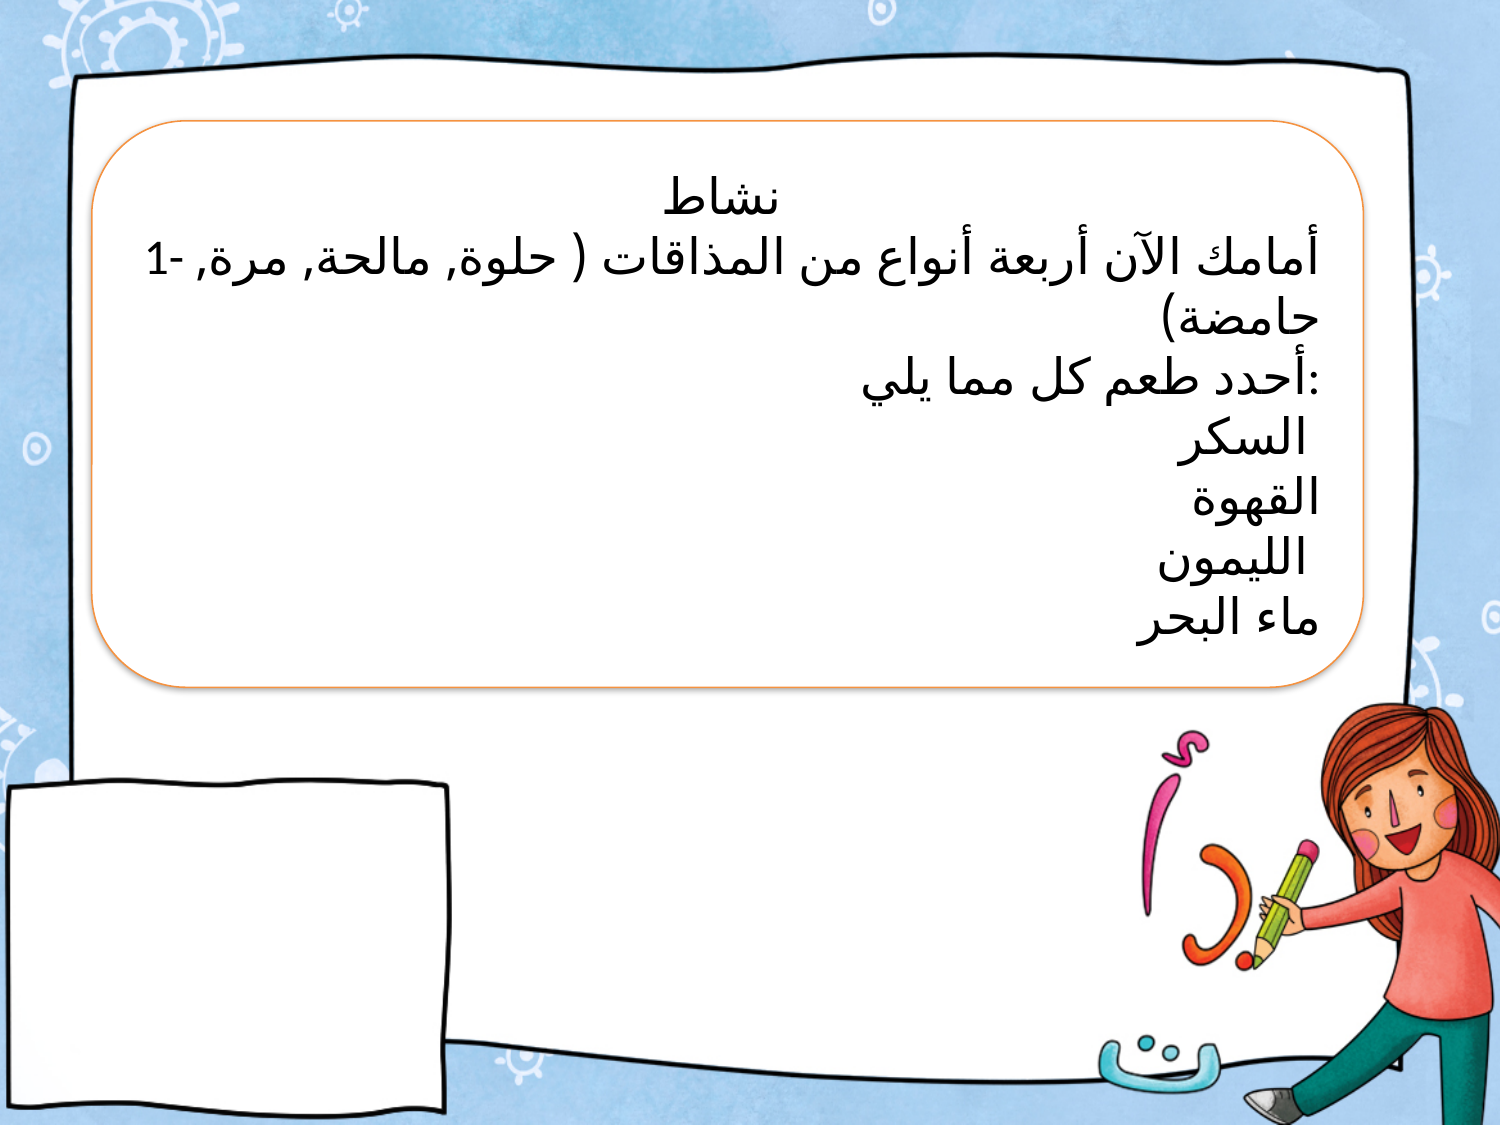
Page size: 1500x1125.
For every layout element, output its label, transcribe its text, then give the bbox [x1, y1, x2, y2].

list [75, 249, 1425, 992]
picture [0, 0, 1500, 1125]
text_box نشاط 1- أمامك الآن أربعة أنواع من المذاقات ( حلوة, مالحة, مرة, حامضة) أحدد طعم كل مما يلي: السكر القهوة الليمون ماء البحر [90, 120, 1365, 689]
